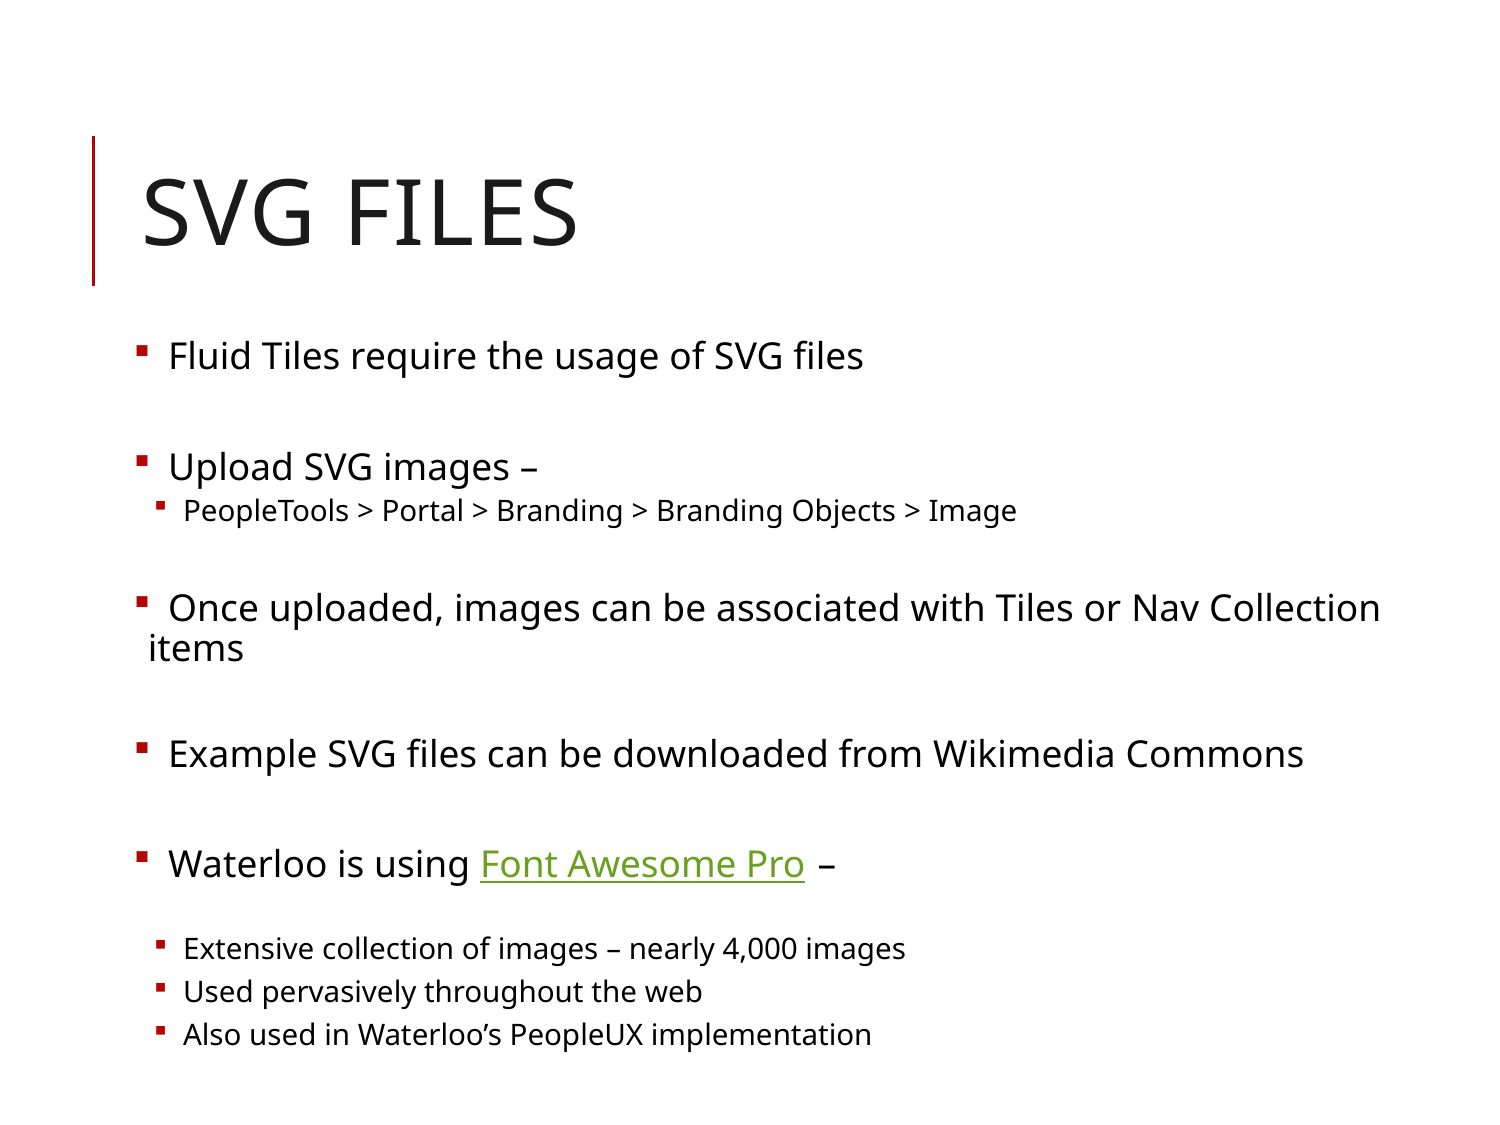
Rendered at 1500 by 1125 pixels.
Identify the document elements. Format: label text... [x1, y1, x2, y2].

title SVG Files [126, 96, 1322, 330]
list Fluid Tiles require the usage of SVG files Upload SVG images – PeopleTools > Portal > Branding > Branding Objects > Image Once uploaded, images can be associated with Tiles or Nav Collection items Example SVG files can be downloaded from Wikimedia Commons Waterloo is using Font Awesome Pro – Extensive collection of images – nearly 4,000 images Used pervasively throughout the web Also used in Waterloo’s PeopleUX implementation [126, 330, 1448, 1062]
